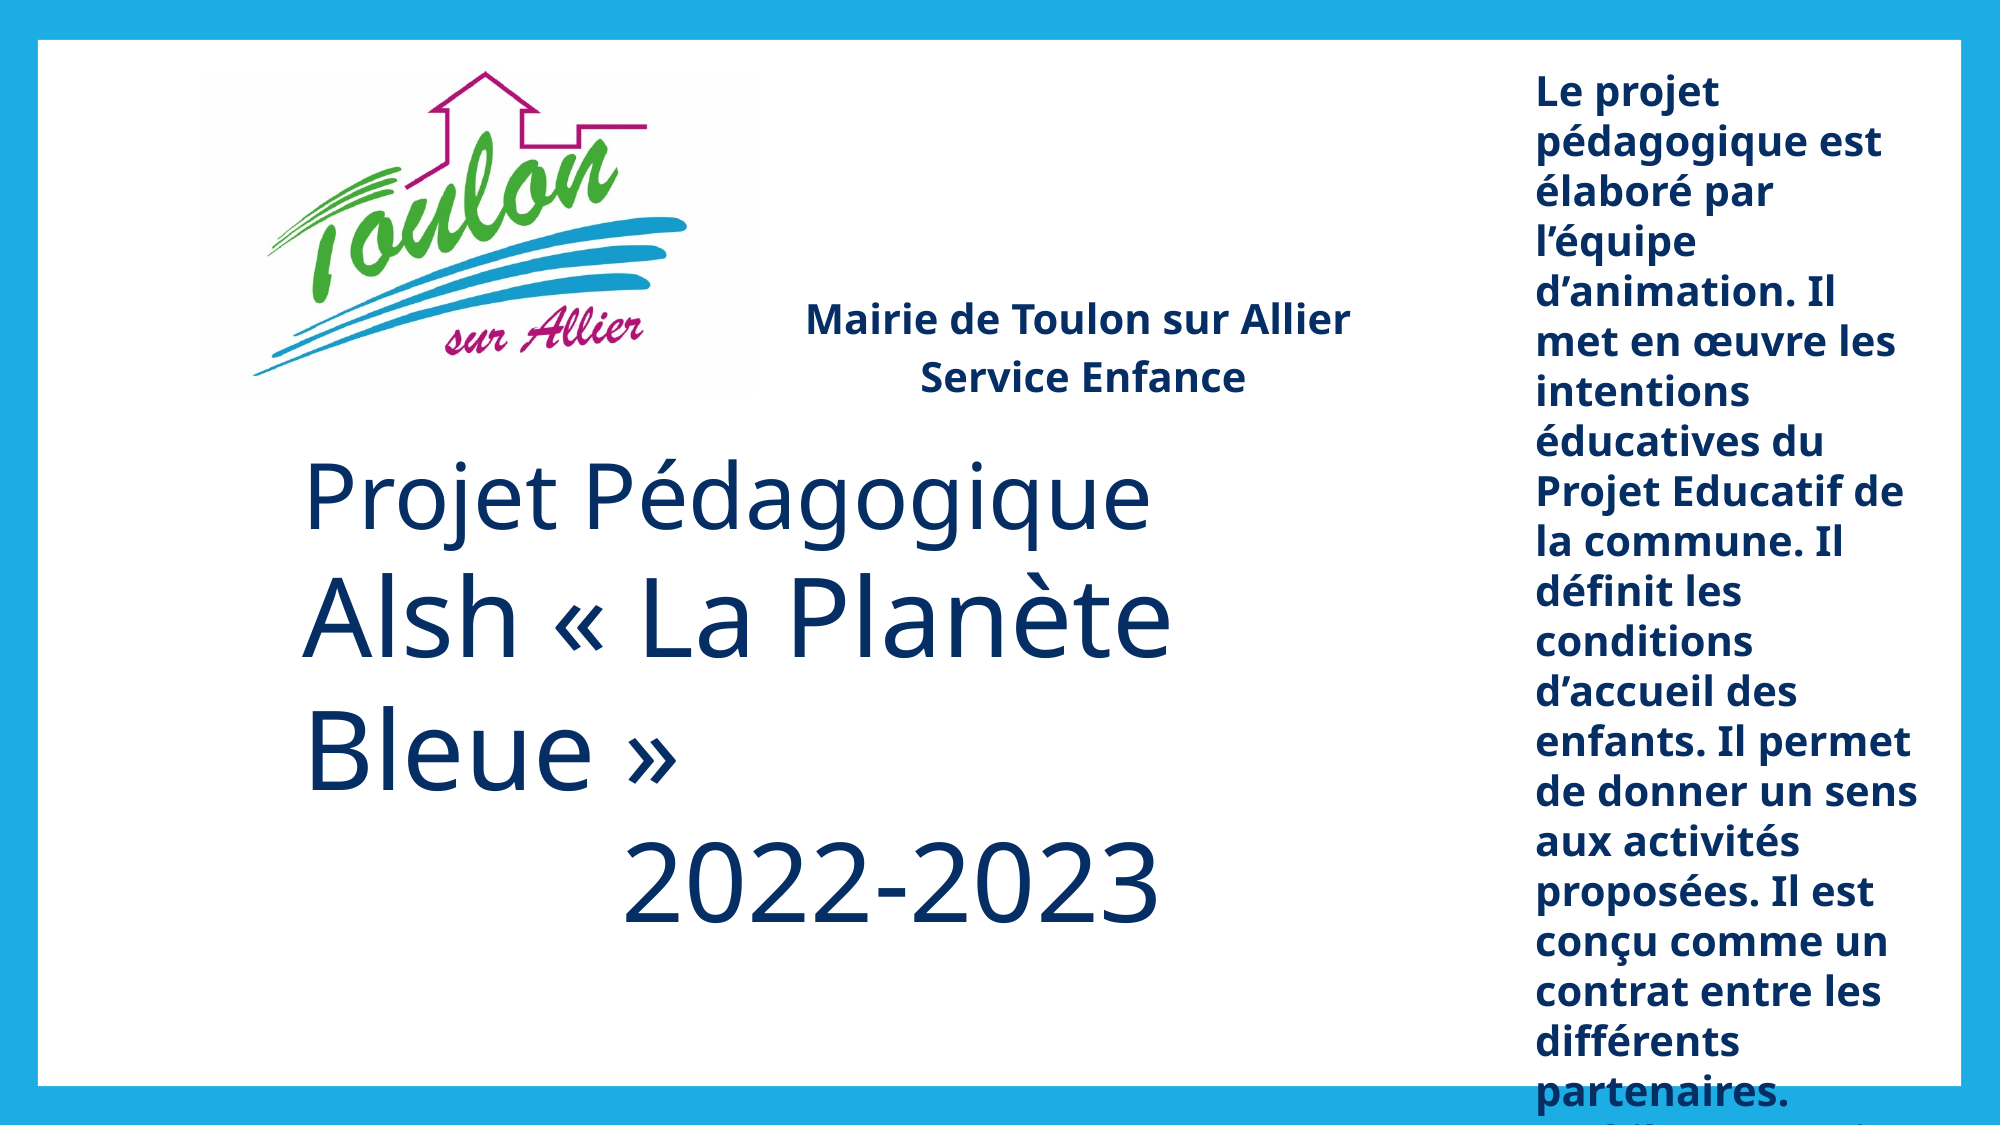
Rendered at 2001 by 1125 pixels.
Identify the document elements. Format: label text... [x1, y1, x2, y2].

text_box Mairie de Toulon sur Allier Service Enfance [644, 285, 1520, 476]
picture [199, 71, 755, 395]
text_box Projet Pédagogique Alsh « La Planète Bleue » 2022-2023 [287, 580, 1497, 953]
text_box Le projet pédagogique est élaboré par l’équipe d’animation. Il met en œuvre les intentions éducatives du Projet Educatif de la commune. Il définit les conditions d’accueil des enfants. Il permet de donner un sens aux activités proposées. Il est conçu comme un contrat entre les différents partenaires. Du bilan au projet d’équipe… [1520, 57, 1938, 1023]
